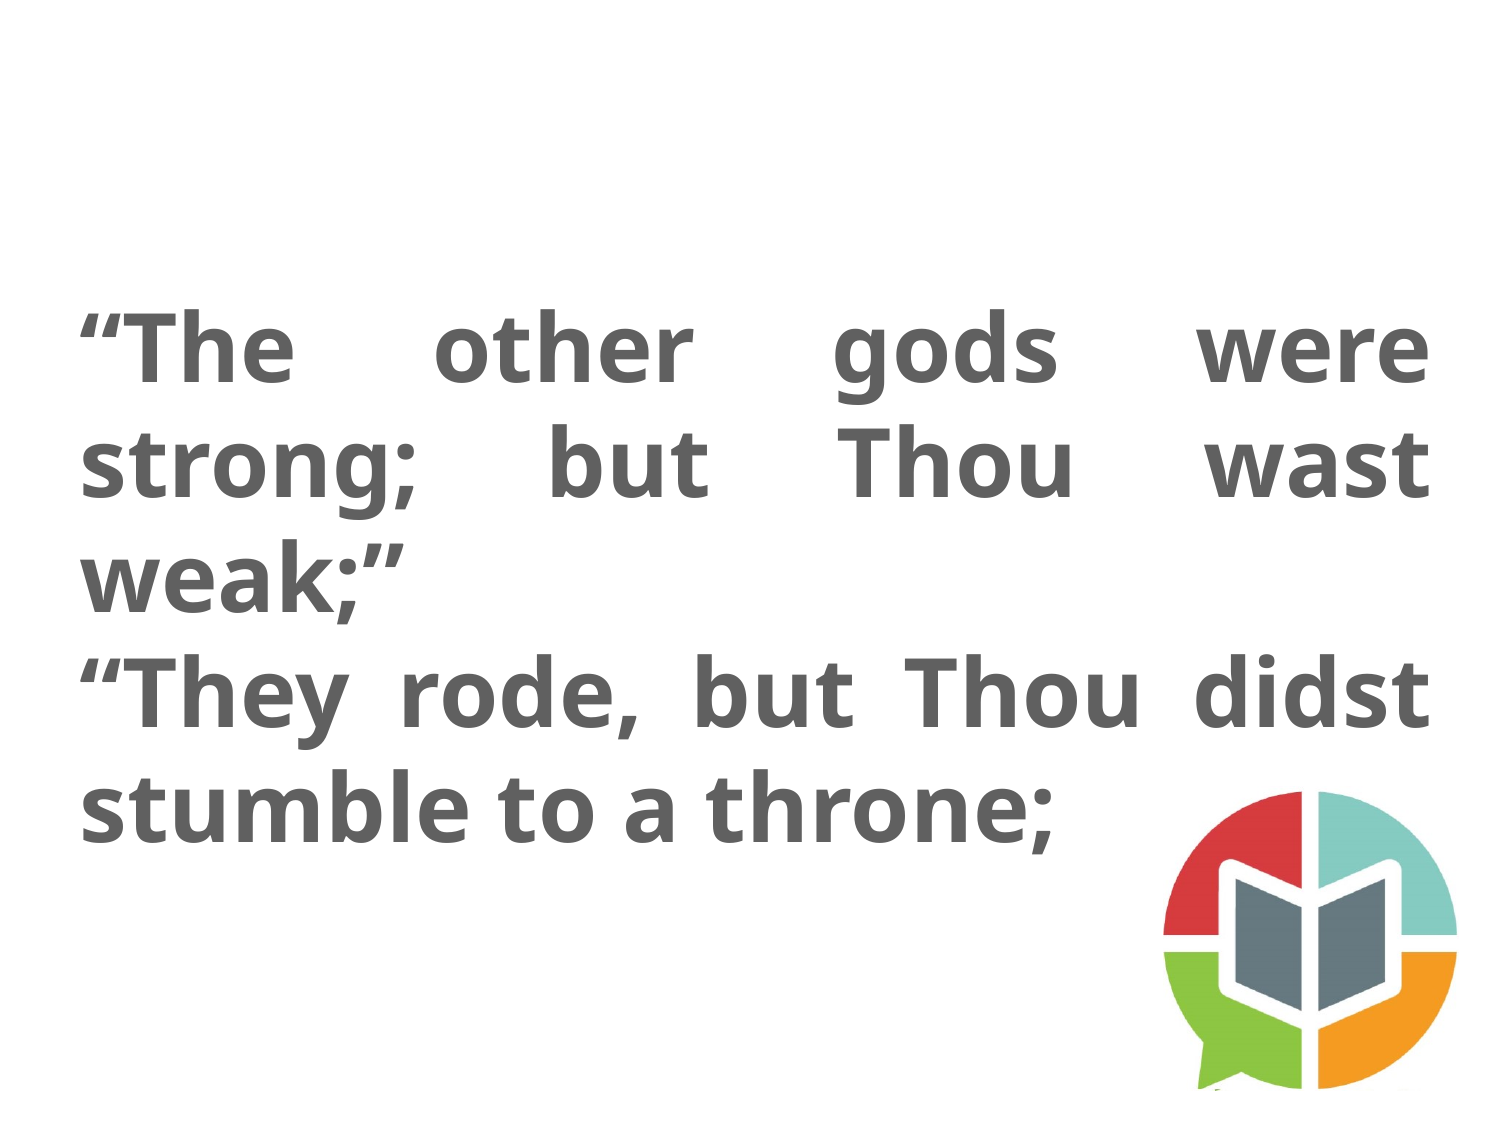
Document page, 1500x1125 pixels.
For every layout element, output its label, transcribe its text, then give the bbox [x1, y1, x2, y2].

picture [1163, 786, 1459, 1091]
text_box “The other gods were strong; but Thou wast weak;” “They rode, but Thou didst stumble to a throne; [64, 278, 1447, 984]
